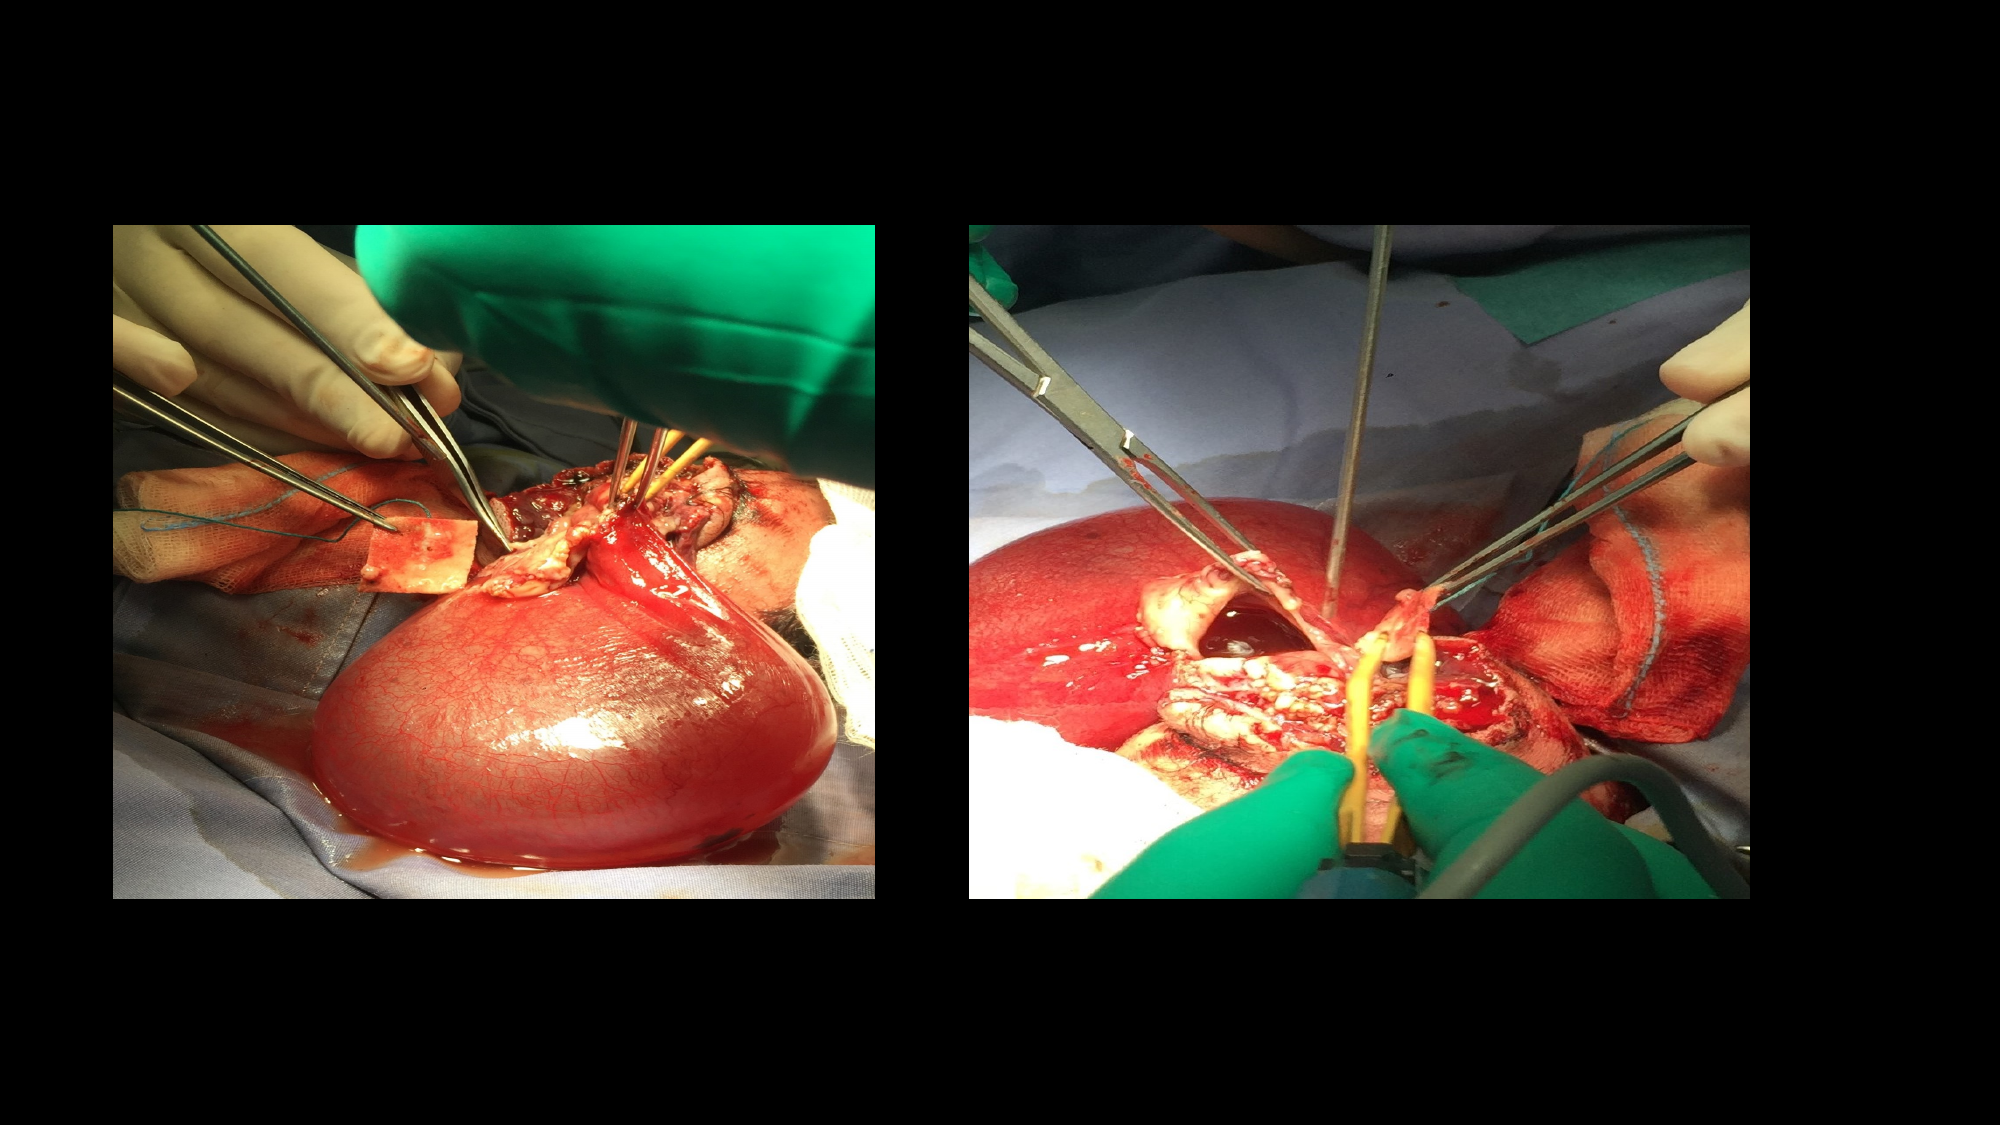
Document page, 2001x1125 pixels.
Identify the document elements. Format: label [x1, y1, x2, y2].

picture [113, 225, 875, 899]
picture [969, 225, 1750, 899]
